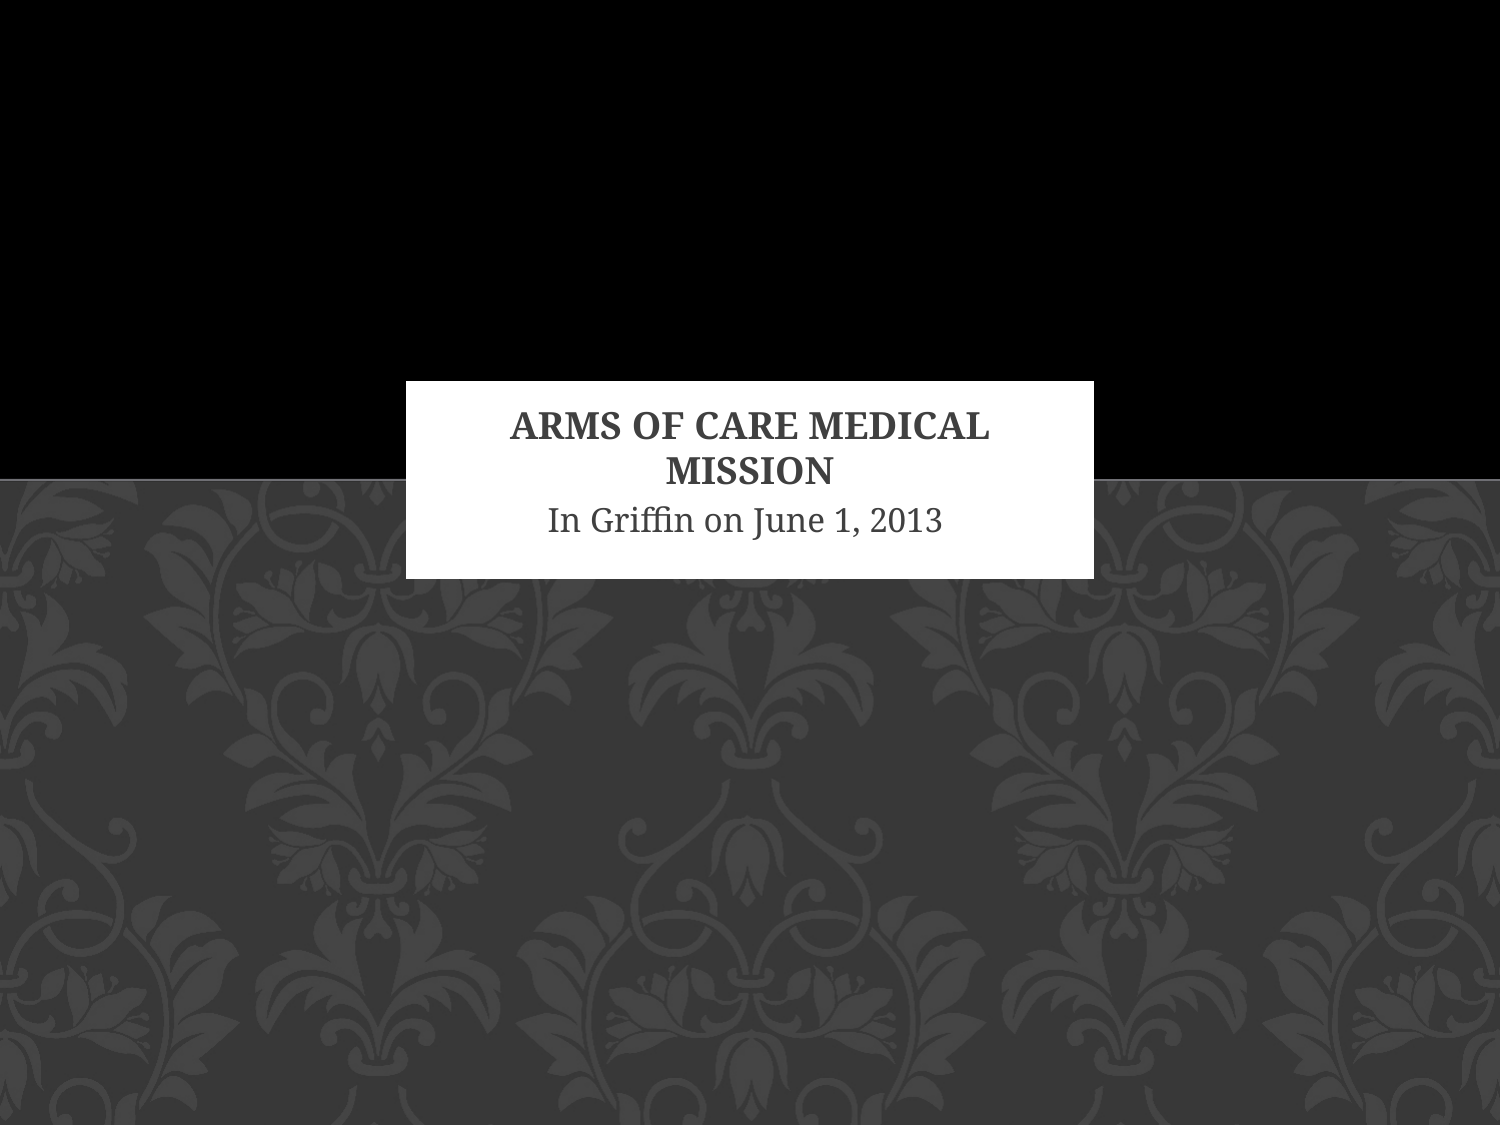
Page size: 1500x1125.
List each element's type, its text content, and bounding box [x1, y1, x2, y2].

title Arms of care medical mission [415, 387, 1085, 498]
subtitle In Griffin on June 1, 2013 [420, 499, 1080, 570]
